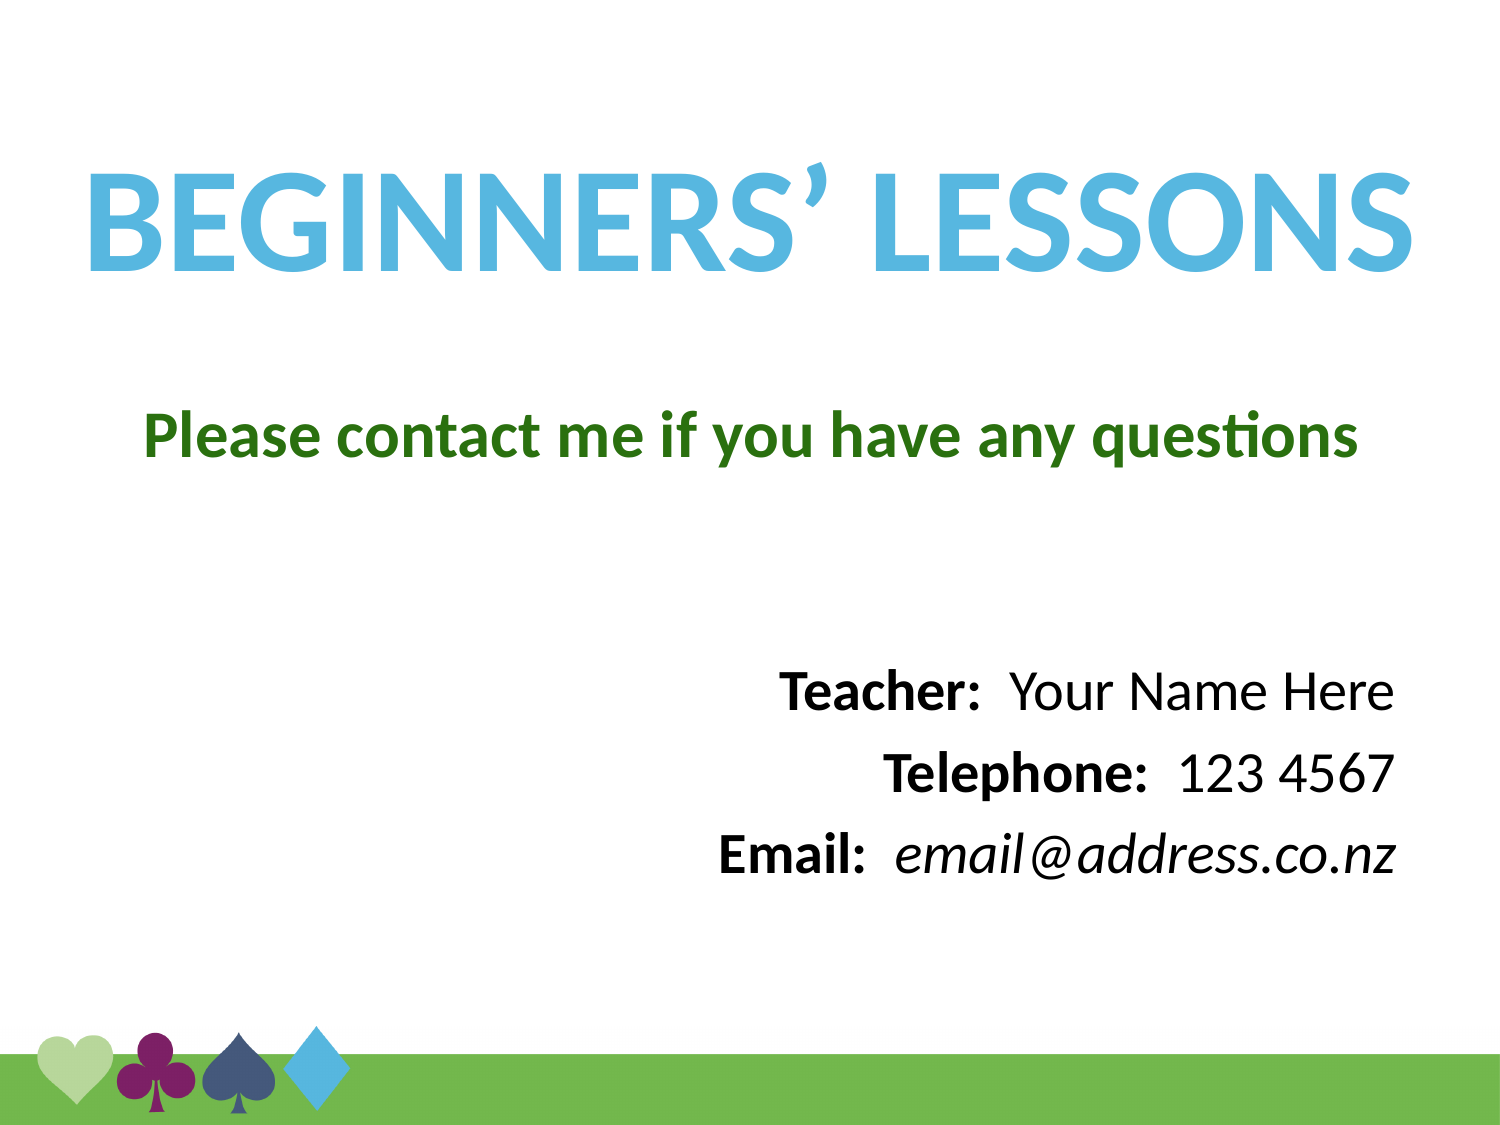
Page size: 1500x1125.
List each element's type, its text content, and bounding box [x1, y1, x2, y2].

text_box Please contact me if you have any questions [76, 326, 1427, 527]
title BEGINNERS’ LESSONS [0, 113, 1500, 315]
text_box Teacher: Your Name Here Telephone: 123 4567 Email: email@address.co.nz [289, 645, 1411, 903]
picture [0, 1026, 1500, 1125]
